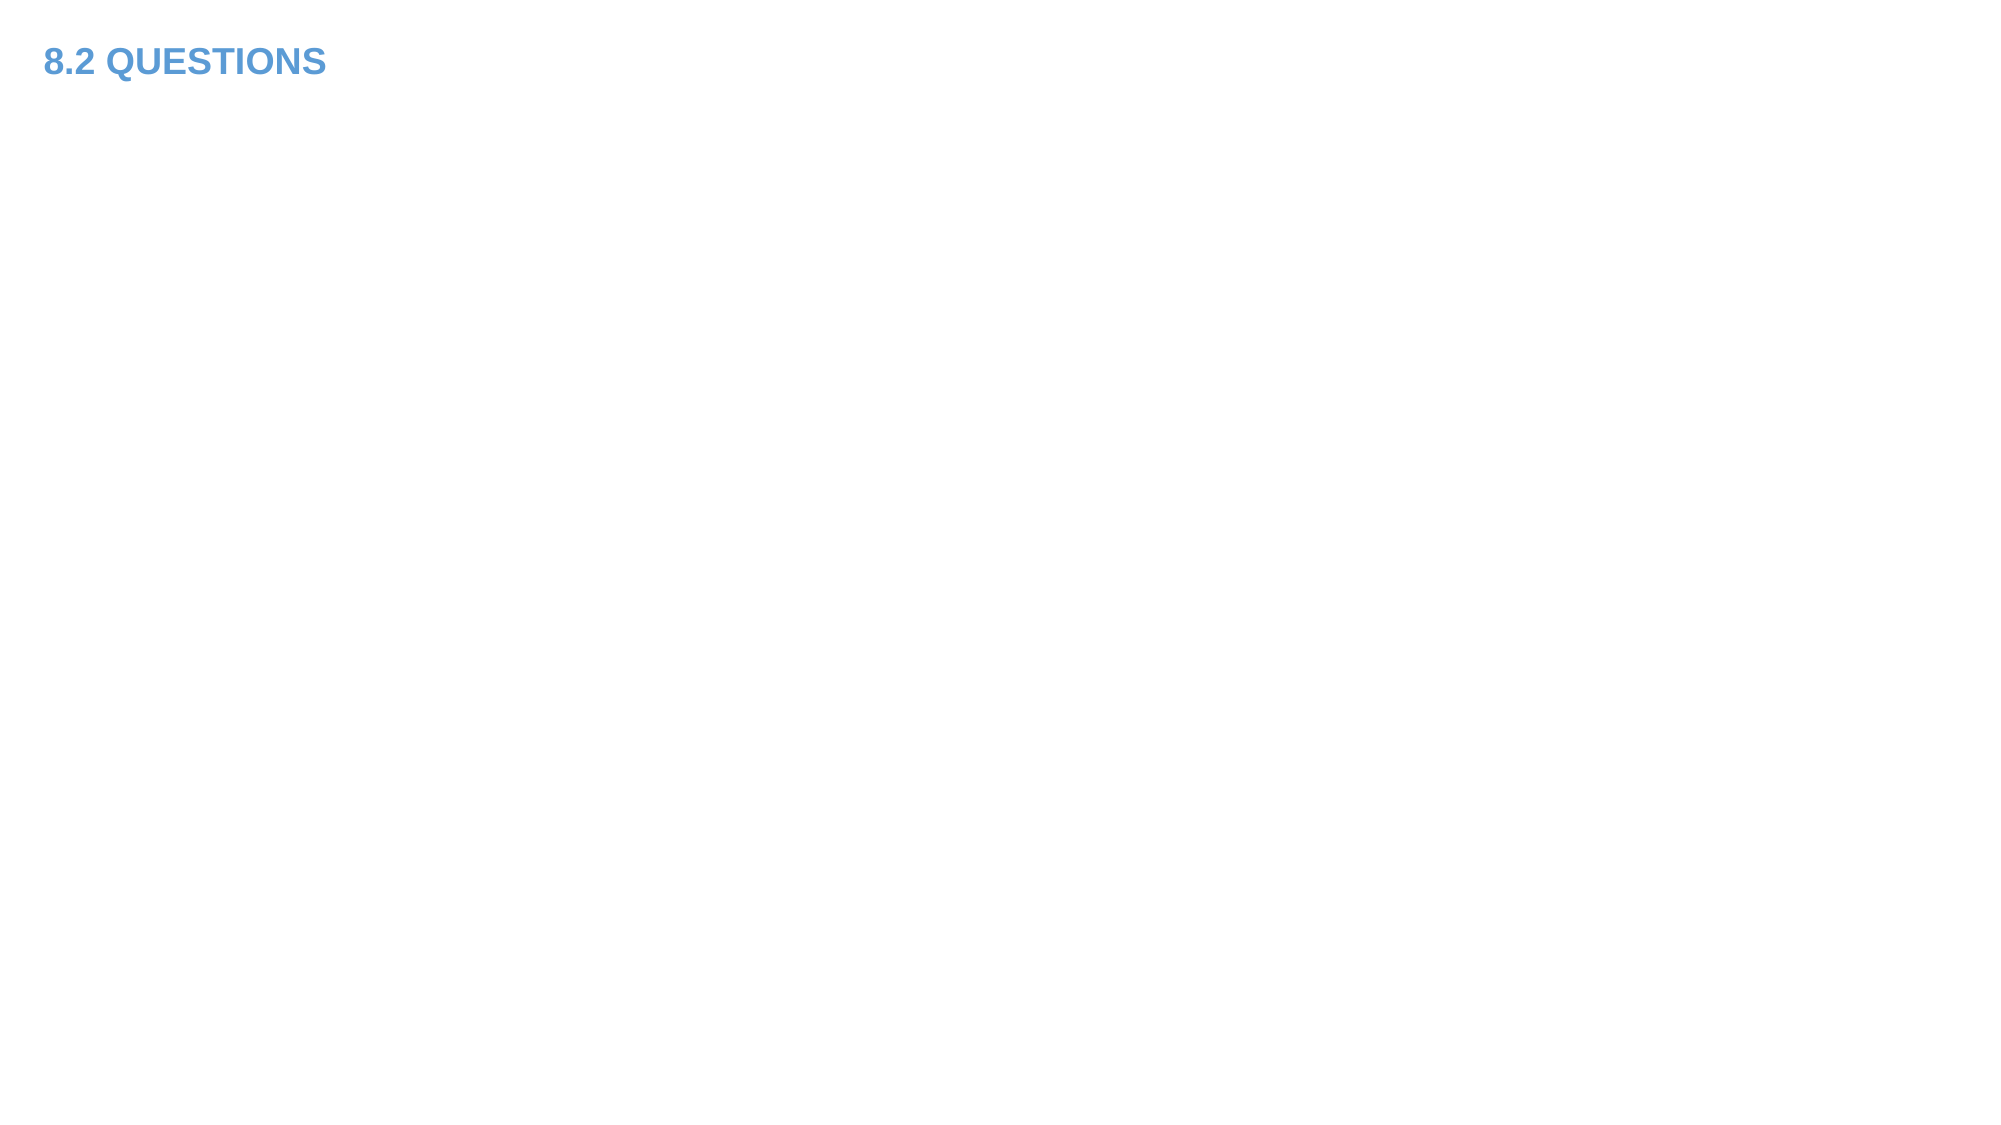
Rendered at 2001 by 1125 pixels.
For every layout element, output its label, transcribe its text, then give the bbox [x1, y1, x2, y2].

text_box 8.2 QUESTIONS [28, 29, 1914, 90]
